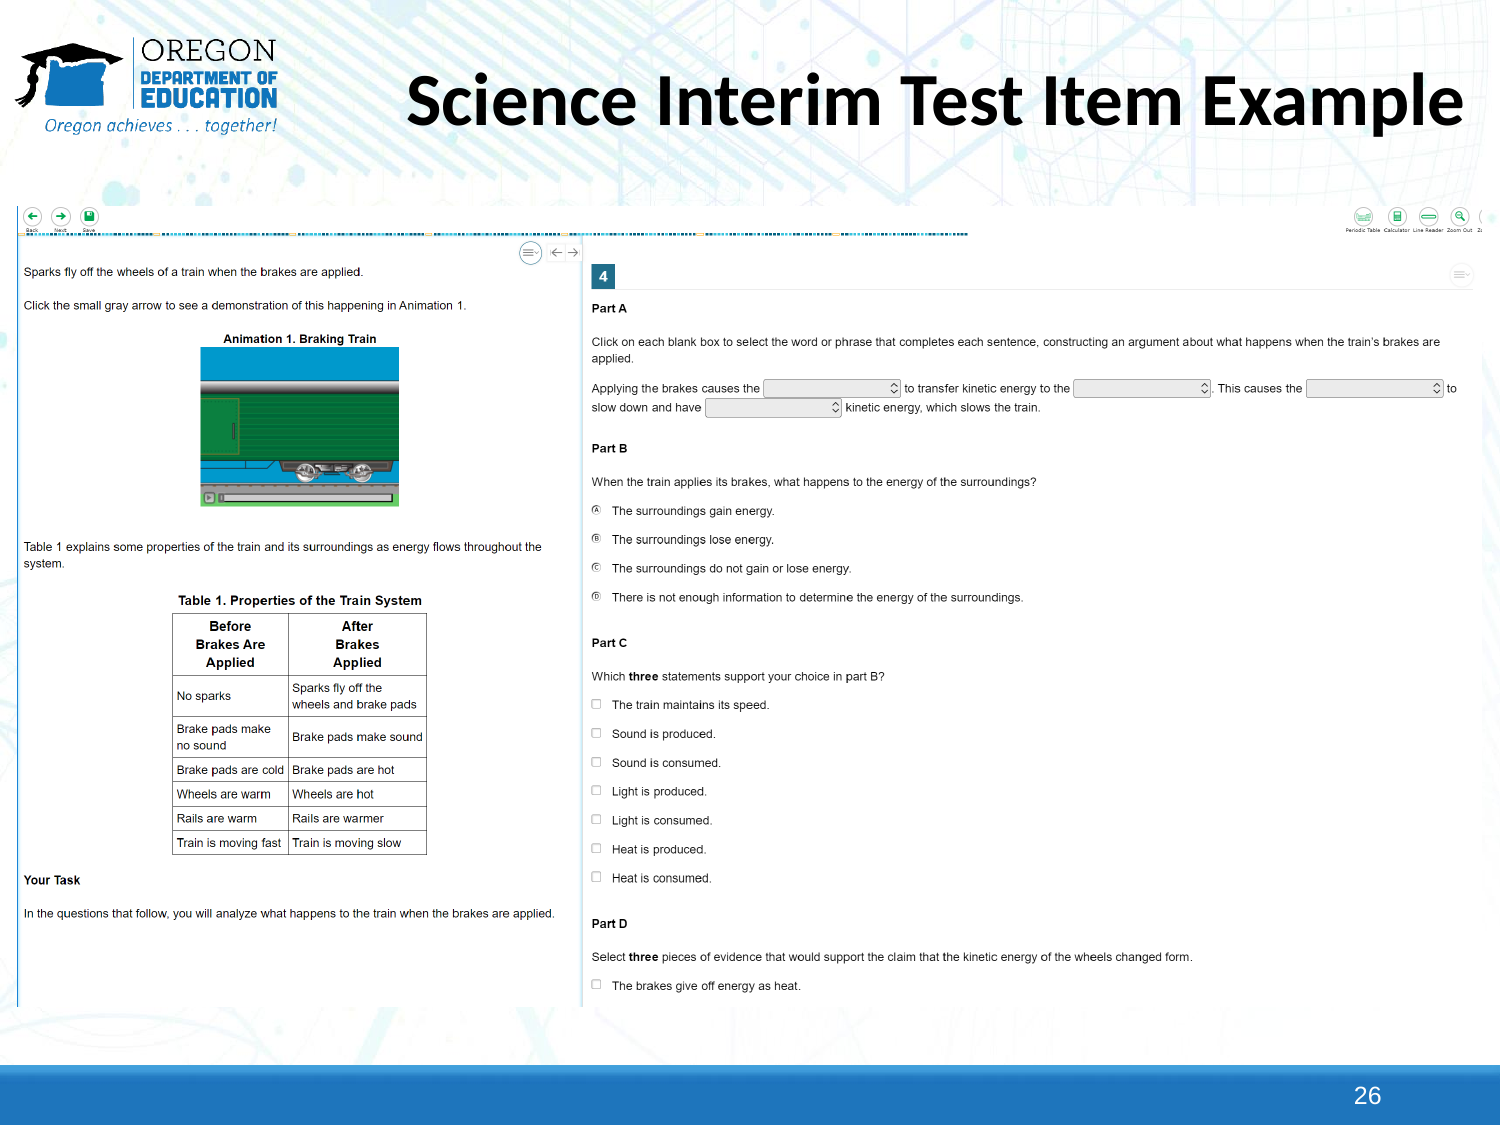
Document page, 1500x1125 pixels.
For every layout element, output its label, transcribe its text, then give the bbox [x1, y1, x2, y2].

picture [0, 0, 1500, 1125]
title Science Interim Test Item Example [308, 18, 1482, 185]
slide_number 26 [1059, 1065, 1397, 1125]
